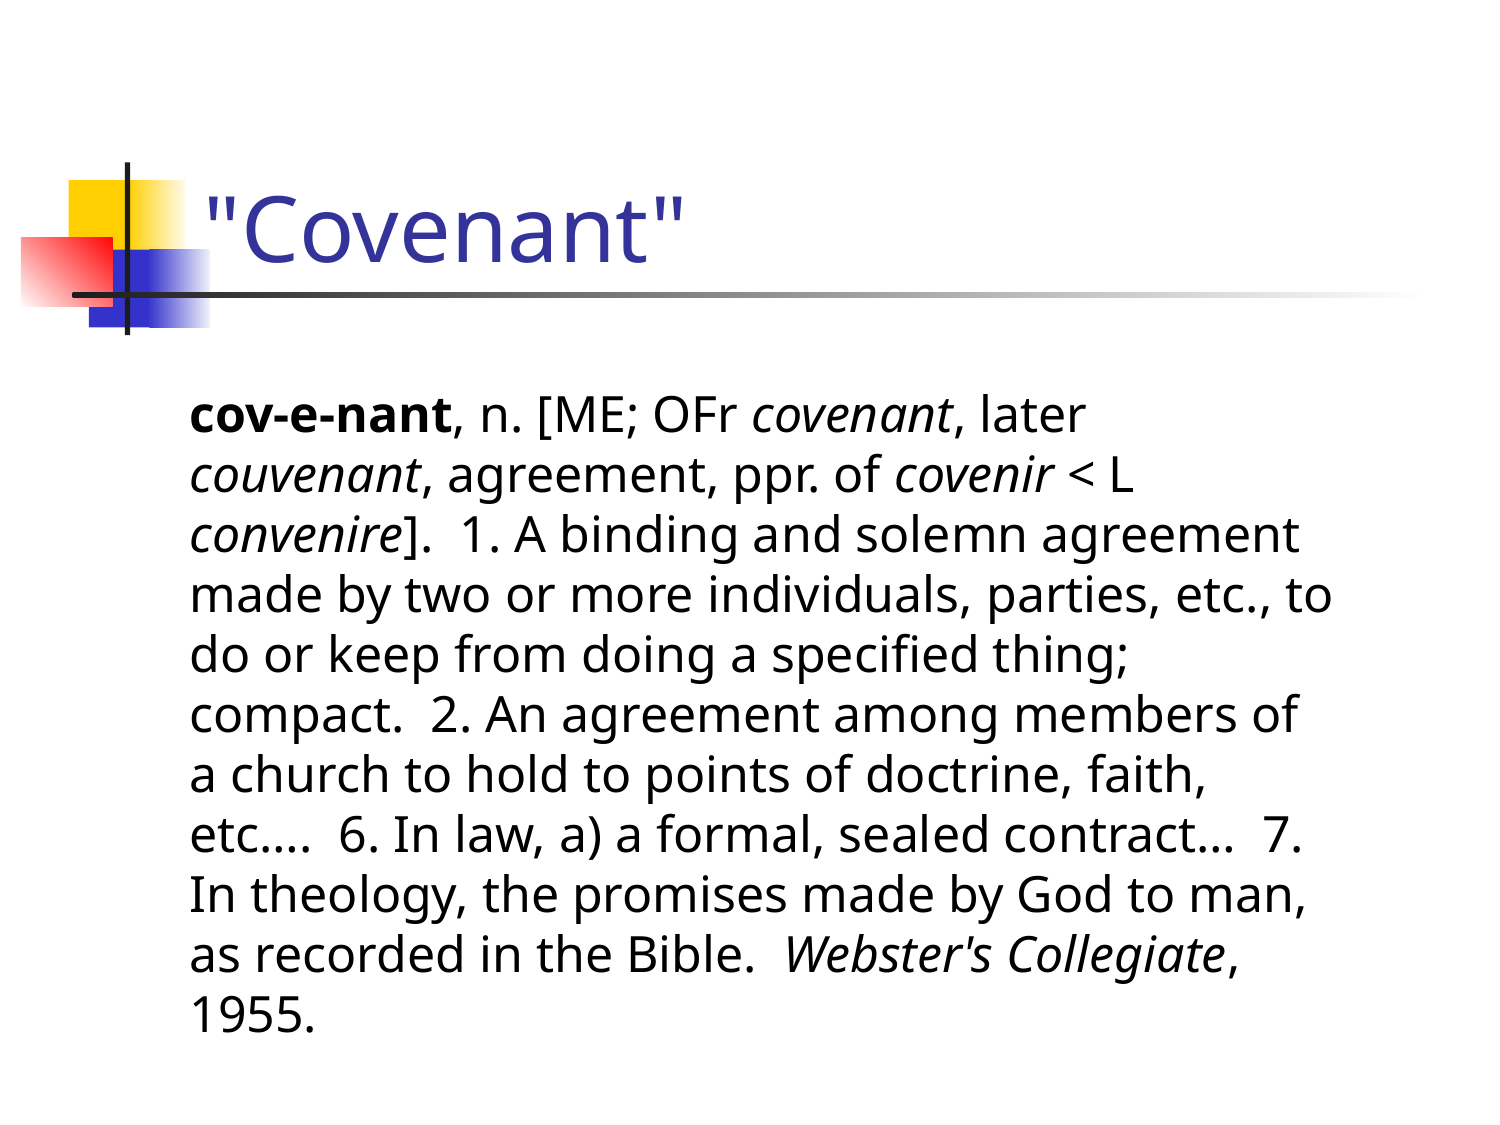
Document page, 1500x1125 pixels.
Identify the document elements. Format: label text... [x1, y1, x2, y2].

title "Covenant" [188, 101, 1468, 289]
text_box cov-e-nant, n. [ME; OFr covenant, later couvenant, agreement, ppr. of covenir < L convenire]. 1. A binding and solemn agreement made by two or more individuals, parties, etc., to do or keep from doing a specified thing; compact. 2. An agreement among members of a church to hold to points of doctrine, faith, etc…. 6. In law, a) a formal, sealed contract… 7. In theology, the promises made by God to man, as recorded in the Bible. Webster's Collegiate, 1955. [174, 374, 1350, 1050]
